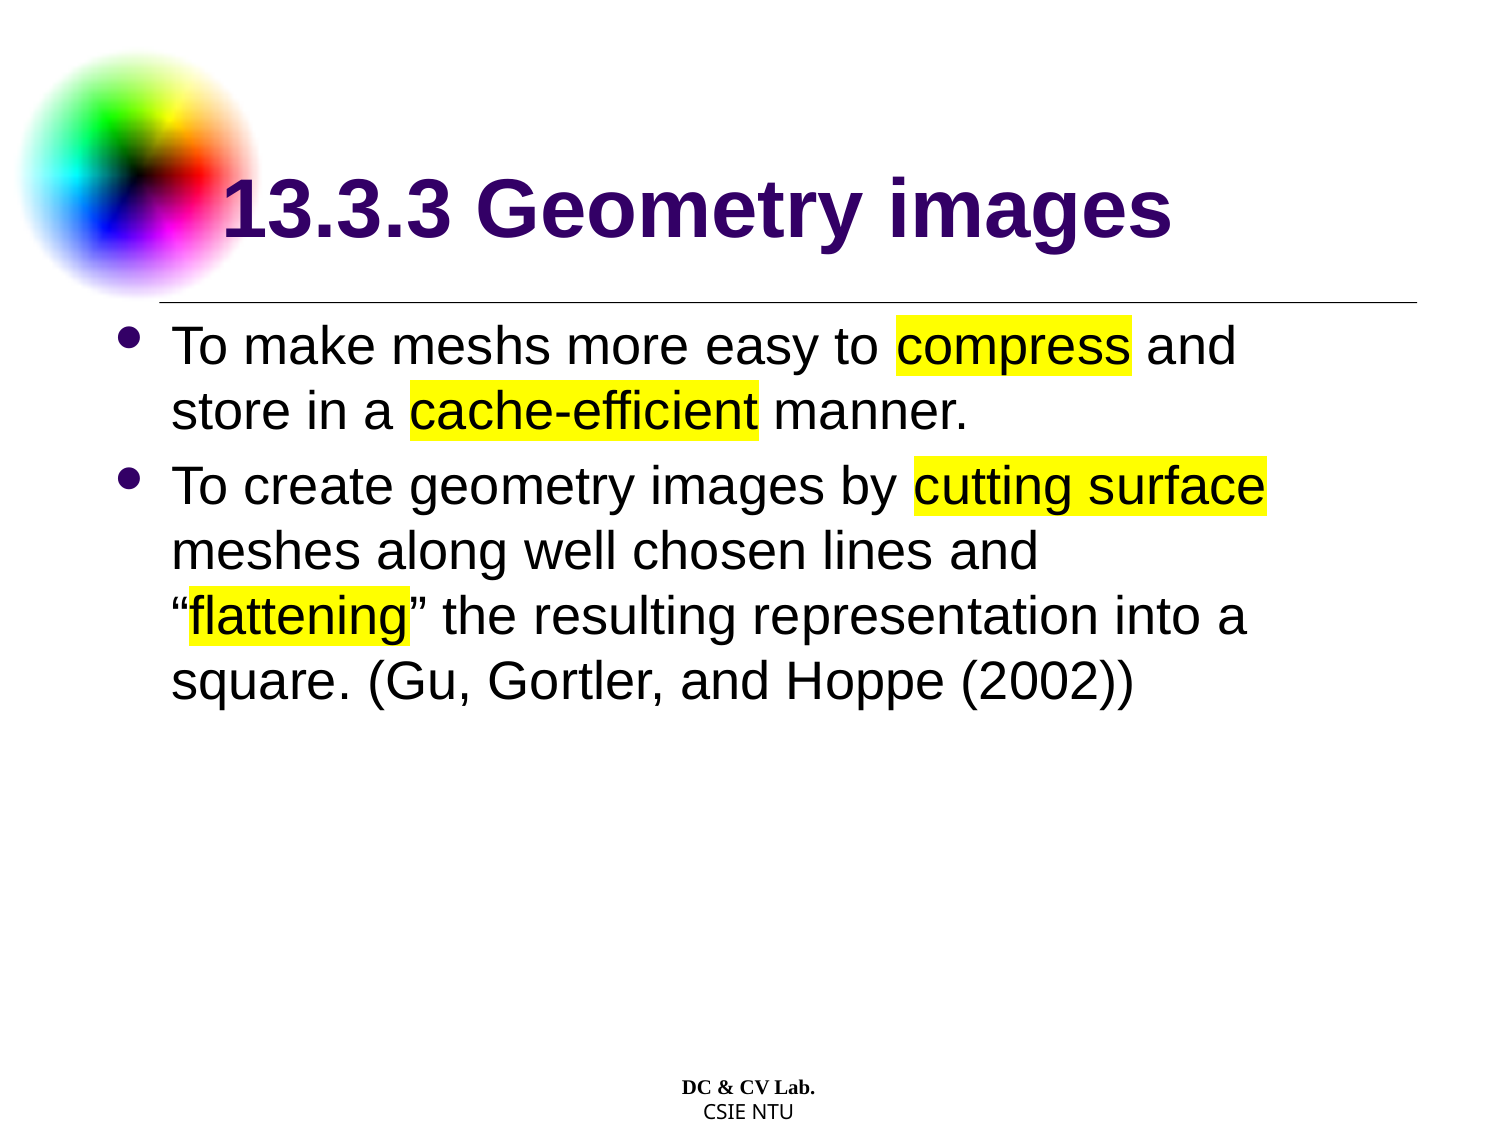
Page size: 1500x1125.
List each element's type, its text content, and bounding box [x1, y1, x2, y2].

footer DC & CV Lab. CSIE NTU [510, 1066, 987, 1125]
picture [0, 42, 272, 318]
text_box To make meshs more easy to compress and store in a cache-efficient manner. To create geometry images by cutting surface meshes along well chosen lines and “flattening” the resulting representation into a square. (Gu, Gortler, and Hoppe (2002)) [100, 302, 1305, 1027]
title 13.3.3 Geometry images [206, 148, 1500, 362]
